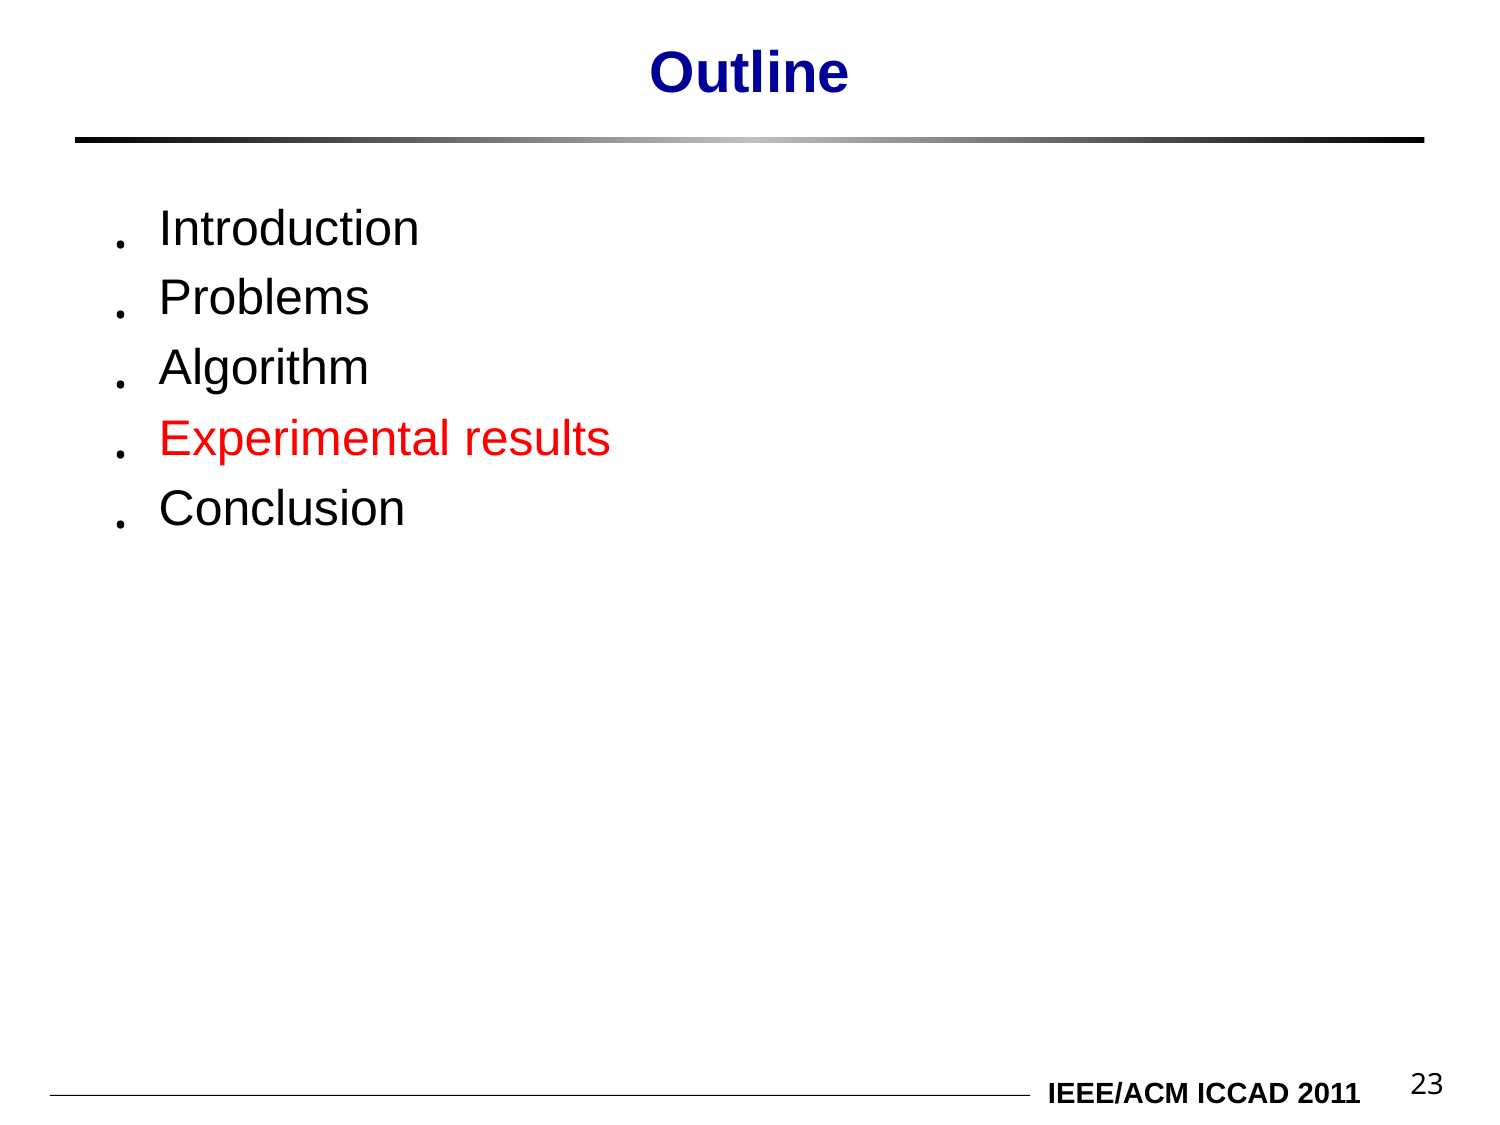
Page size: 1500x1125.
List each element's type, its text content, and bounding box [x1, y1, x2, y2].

slide_number 23 [1146, 1037, 1460, 1113]
list Introduction Problems Algorithm Experimental results Conclusion [87, 187, 1413, 1000]
title Outline [112, 0, 1388, 138]
